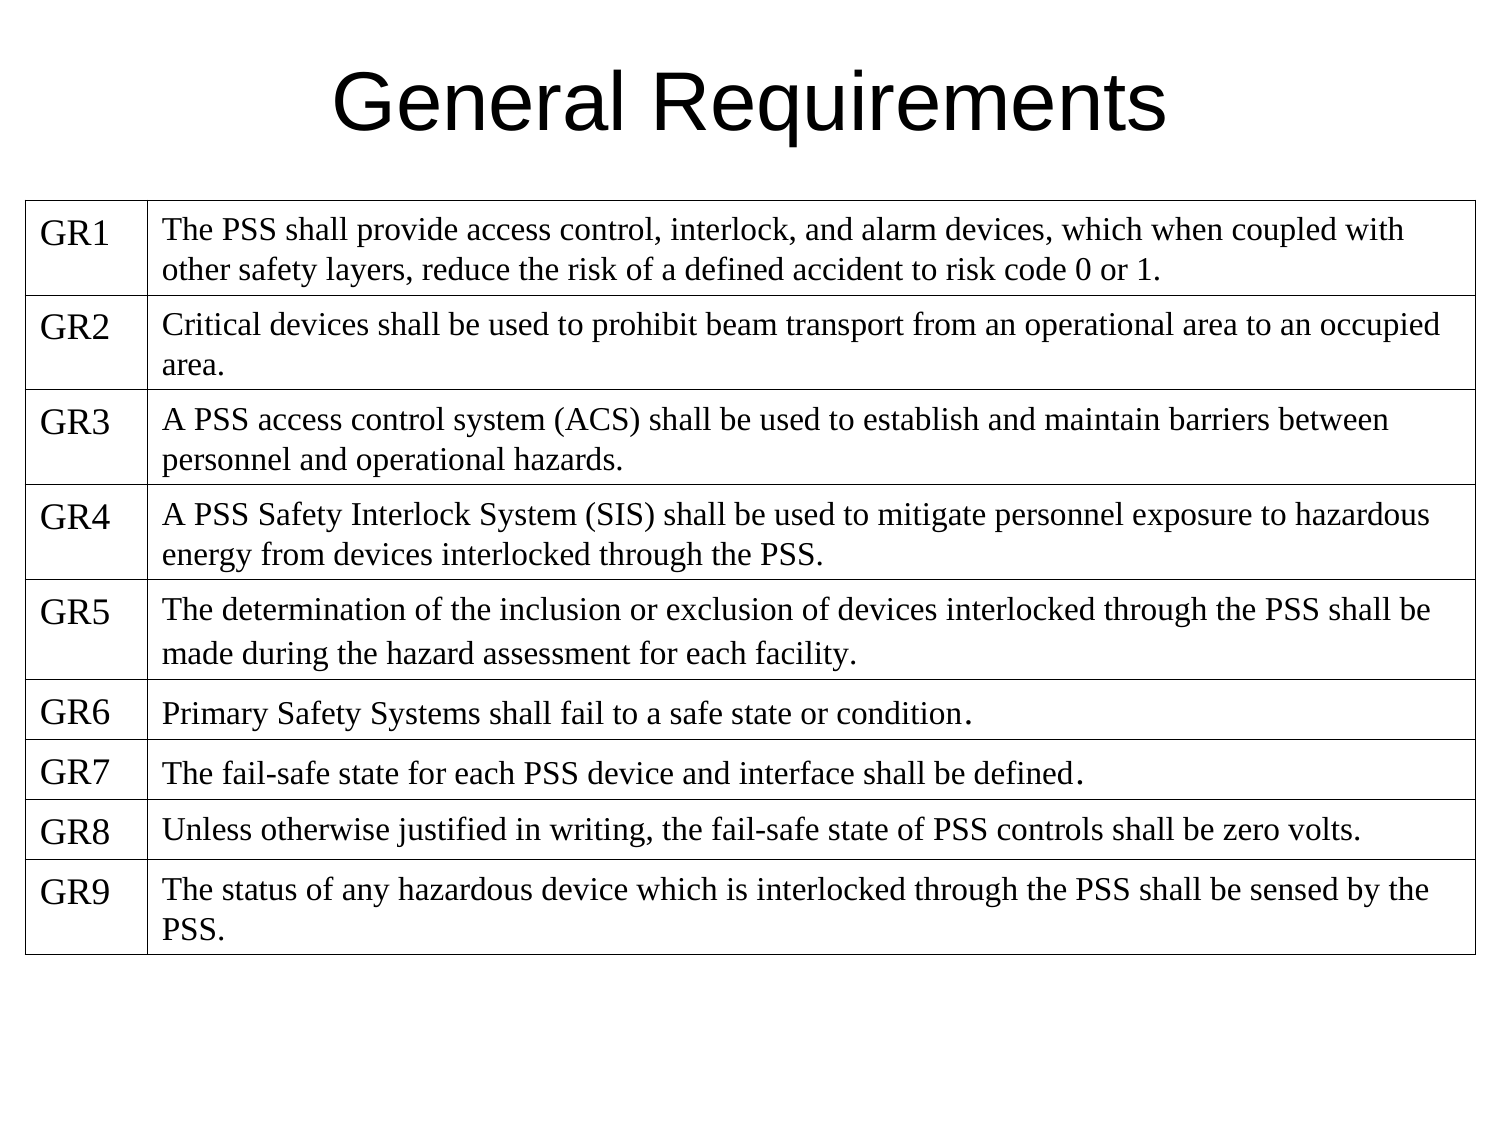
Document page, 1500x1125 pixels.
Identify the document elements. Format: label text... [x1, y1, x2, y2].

table_cell Unless otherwise justified in writing, the fail-safe state of PSS controls shall be zero volts. [148, 800, 1475, 859]
table_cell GR5 [26, 580, 147, 679]
table_cell Critical devices shall be used to prohibit beam transport from an operational area to an occupied area. [148, 296, 1475, 389]
table_cell A PSS access control system (ACS) shall be used to establish and maintain barriers between personnel and operational hazards. [148, 390, 1475, 484]
table_cell The status of any hazardous device which is interlocked through the PSS shall be sensed by the PSS. [148, 860, 1475, 954]
title General Requirements [75, 24, 1425, 170]
table_header GR1 [26, 201, 147, 295]
table_cell GR3 [26, 390, 147, 484]
table_cell GR8 [26, 800, 147, 859]
table_cell GR9 [26, 860, 147, 954]
table_cell GR4 [26, 485, 147, 579]
table_cell GR7 [26, 740, 147, 799]
table_cell GR2 [26, 296, 147, 389]
table_cell GR6 [26, 680, 147, 739]
table_cell The determination of the inclusion or exclusion of devices interlocked through the PSS shall be made during the hazard assessment for each facility. [148, 580, 1475, 679]
table_cell Primary Safety Systems shall fail to a safe state or condition. [148, 680, 1475, 739]
table_header The PSS shall provide access control, interlock, and alarm devices, which when coupled with other safety layers, reduce the risk of a defined accident to risk code 0 or 1. [148, 201, 1475, 295]
table_cell A PSS Safety Interlock System (SIS) shall be used to mitigate personnel exposure to hazardous energy from devices interlocked through the PSS. [148, 485, 1475, 579]
table_cell The fail-safe state for each PSS device and interface shall be defined. [148, 740, 1475, 799]
